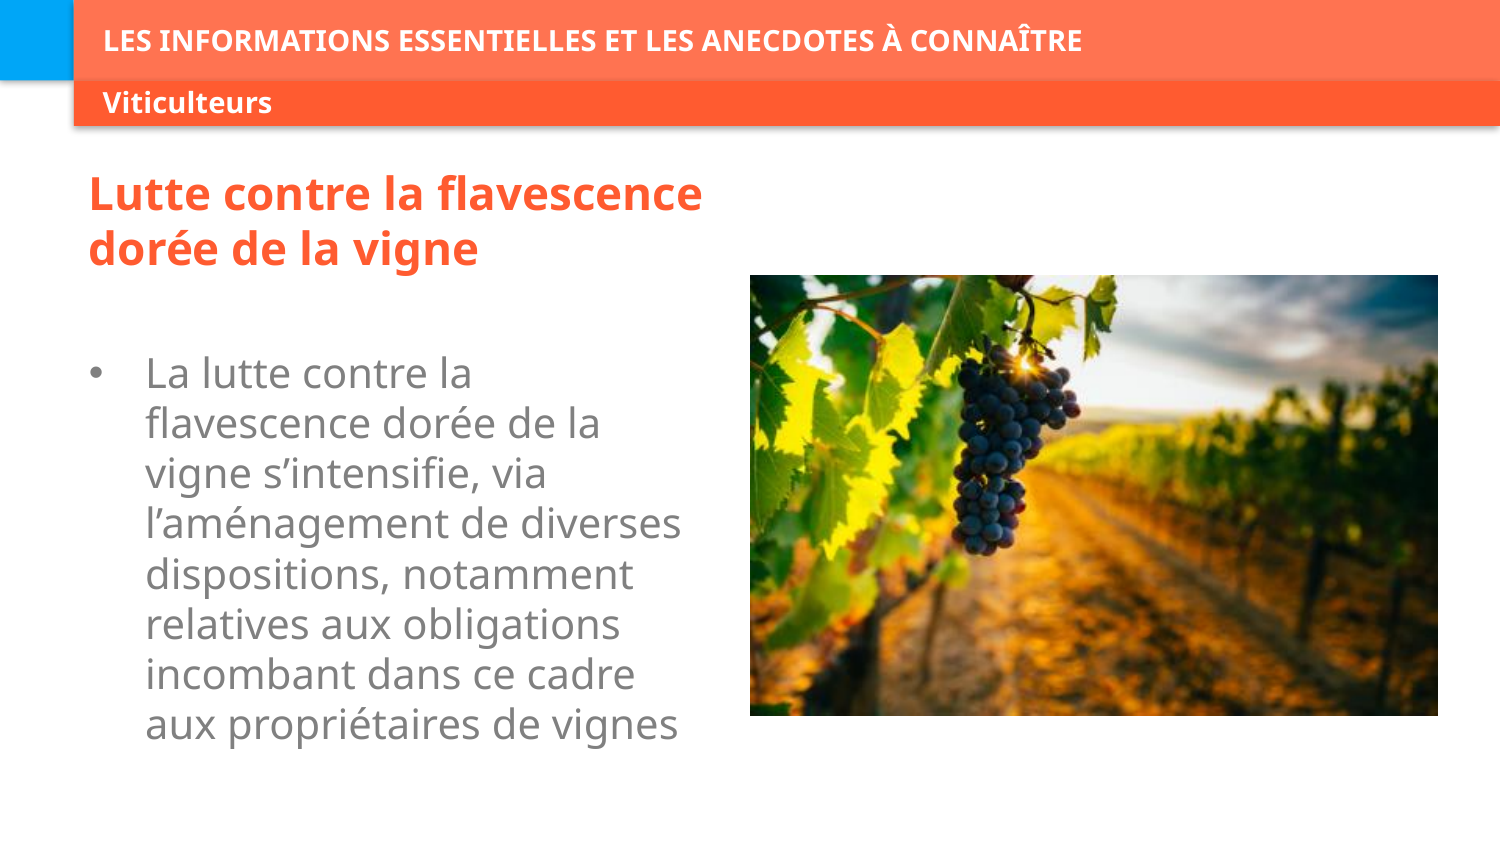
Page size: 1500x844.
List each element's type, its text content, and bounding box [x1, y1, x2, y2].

list Lutte contre la flavescence dorée de la vigne La lutte contre la flavescence dorée de la vigne s’intensifie, via l’aménagement de diverses dispositions, notamment relatives aux obligations incombant dans ce cadre aux propriétaires de vignes [73, 157, 724, 844]
title Les informations essentielles et les anecdotes à connaître [87, 0, 1438, 76]
list Viticulteurs [87, 76, 1438, 114]
picture [1427, 275, 1438, 284]
picture [749, 275, 1438, 717]
